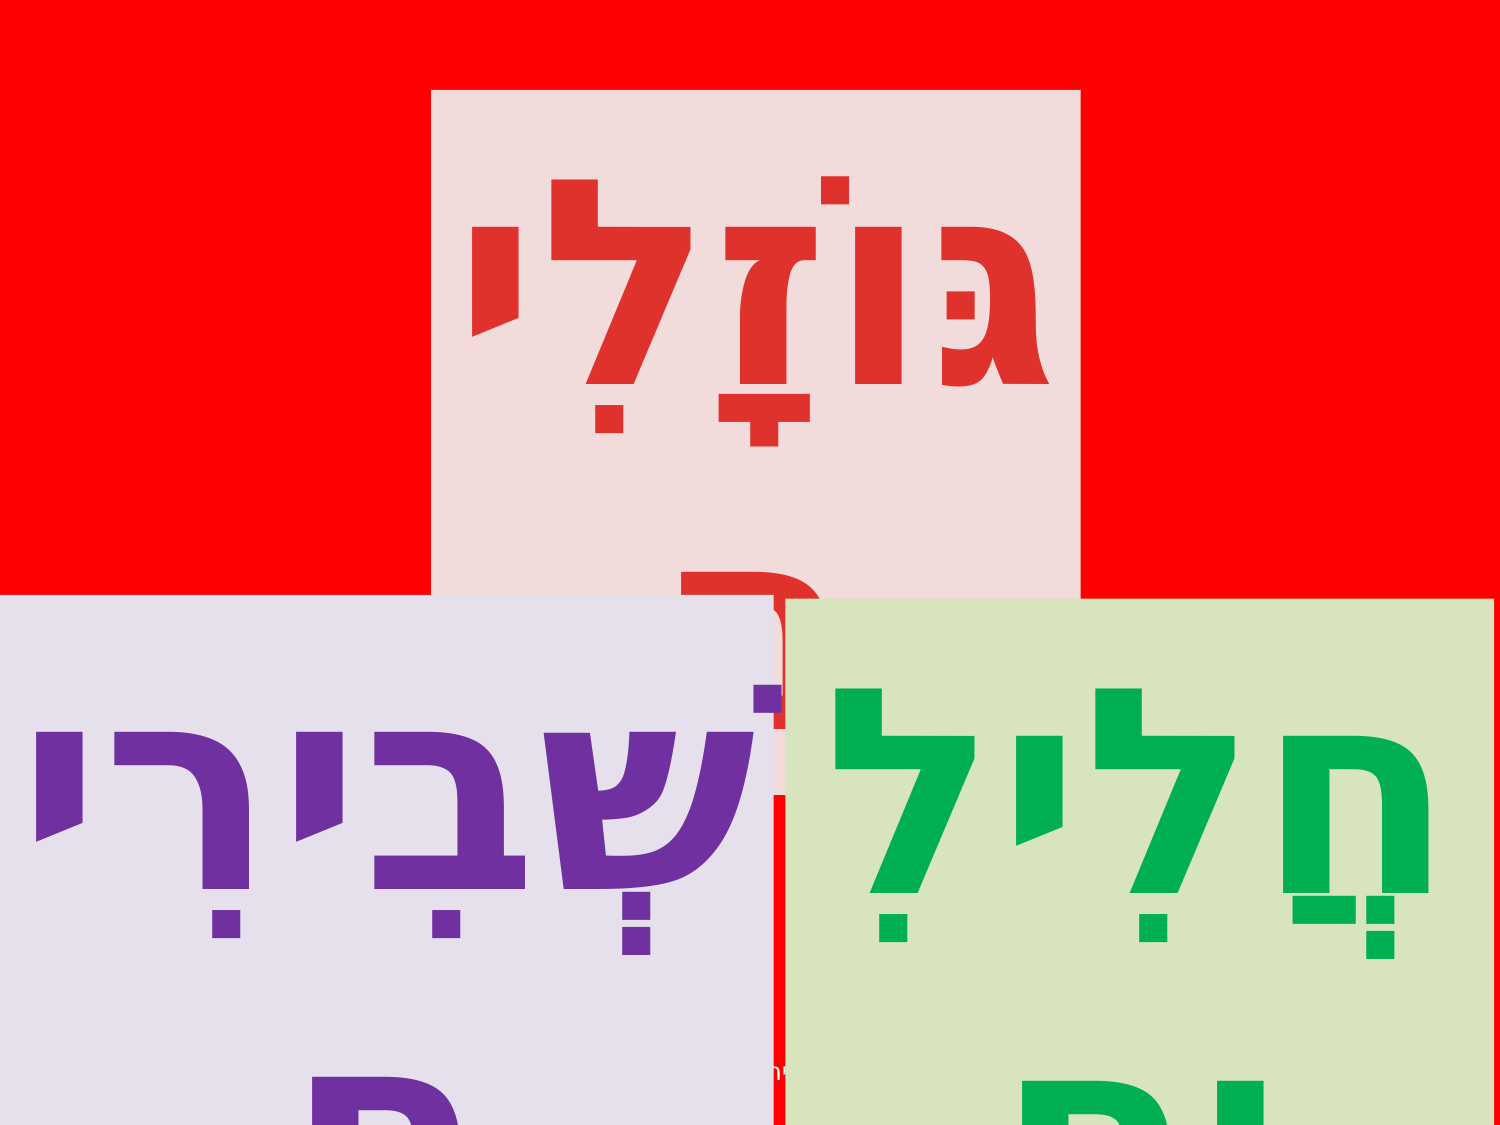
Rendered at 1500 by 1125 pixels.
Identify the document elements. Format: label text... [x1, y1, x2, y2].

footer פורית אברמוב [774, 1042, 785, 1103]
text_box שְׁבִירִים [0, 594, 774, 1125]
text_box גּוֹזָלִים [431, 89, 1081, 795]
text_box חֲלִילִים [785, 598, 1495, 1125]
